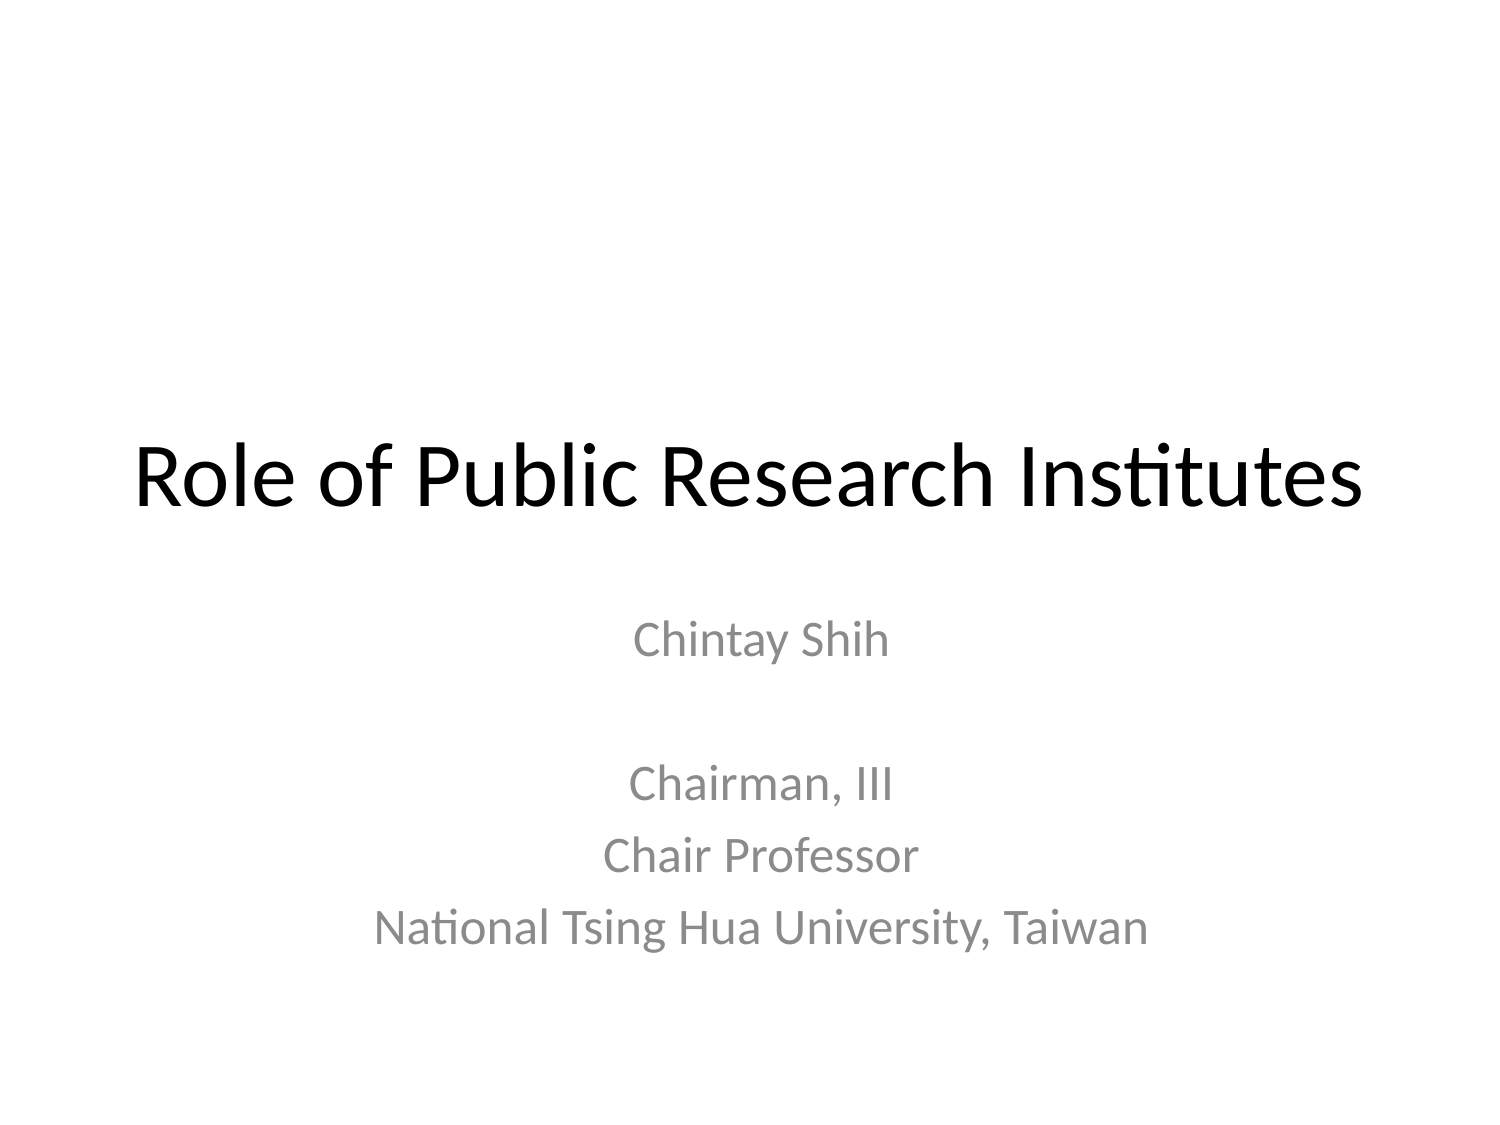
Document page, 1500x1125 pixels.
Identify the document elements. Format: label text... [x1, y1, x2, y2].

subtitle Chintay Shih Chairman, III Chair Professor National Tsing Hua University, Taiwan [230, 597, 1294, 965]
title Role of Public Research Institutes [112, 349, 1388, 591]
